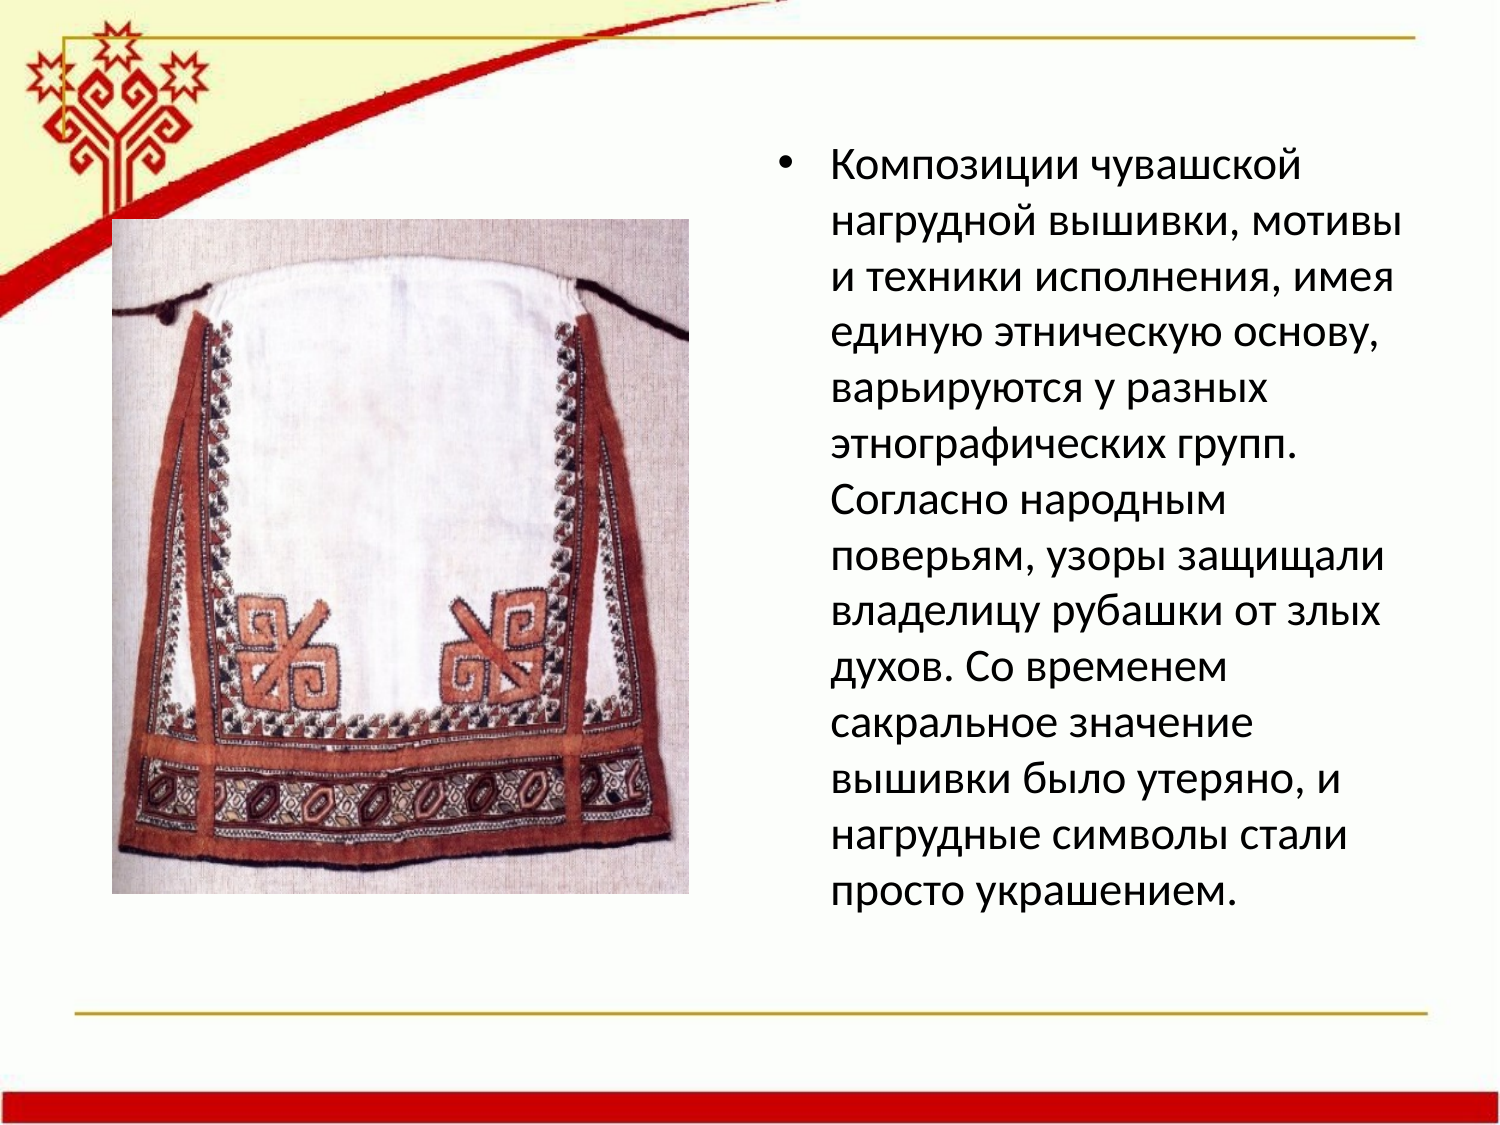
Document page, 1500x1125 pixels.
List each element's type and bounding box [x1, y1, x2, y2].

picture [0, 0, 1500, 1125]
list [111, 219, 689, 894]
